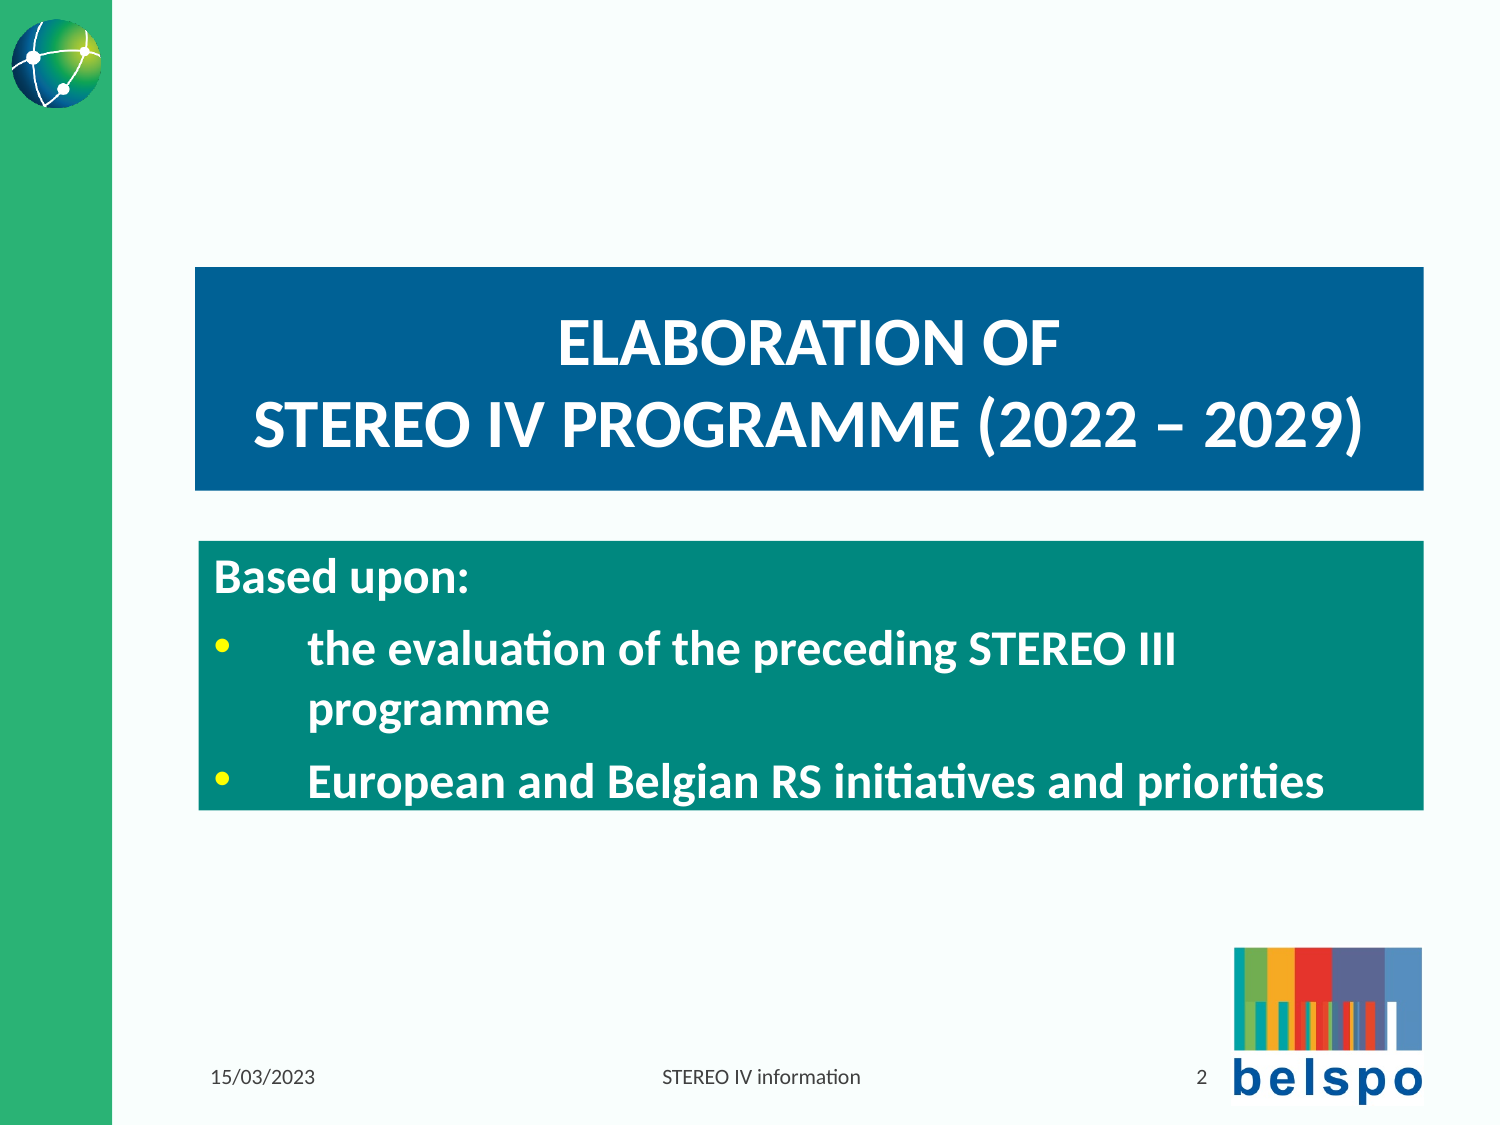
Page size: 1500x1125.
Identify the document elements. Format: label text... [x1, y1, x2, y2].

slide_number 2 [1151, 1046, 1223, 1106]
text_box ELABORATION OF STEREO IV PROGRAMME (2022 – 2029) [195, 267, 1424, 491]
list Based upon: the evaluation of the preceding STEREO III programme European and Belgian RS initiatives and priorities [198, 540, 1424, 811]
footer STEREO IV information [383, 1046, 1140, 1106]
picture [1231, 945, 1424, 1106]
picture [11, 19, 101, 108]
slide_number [195, 1046, 373, 1106]
